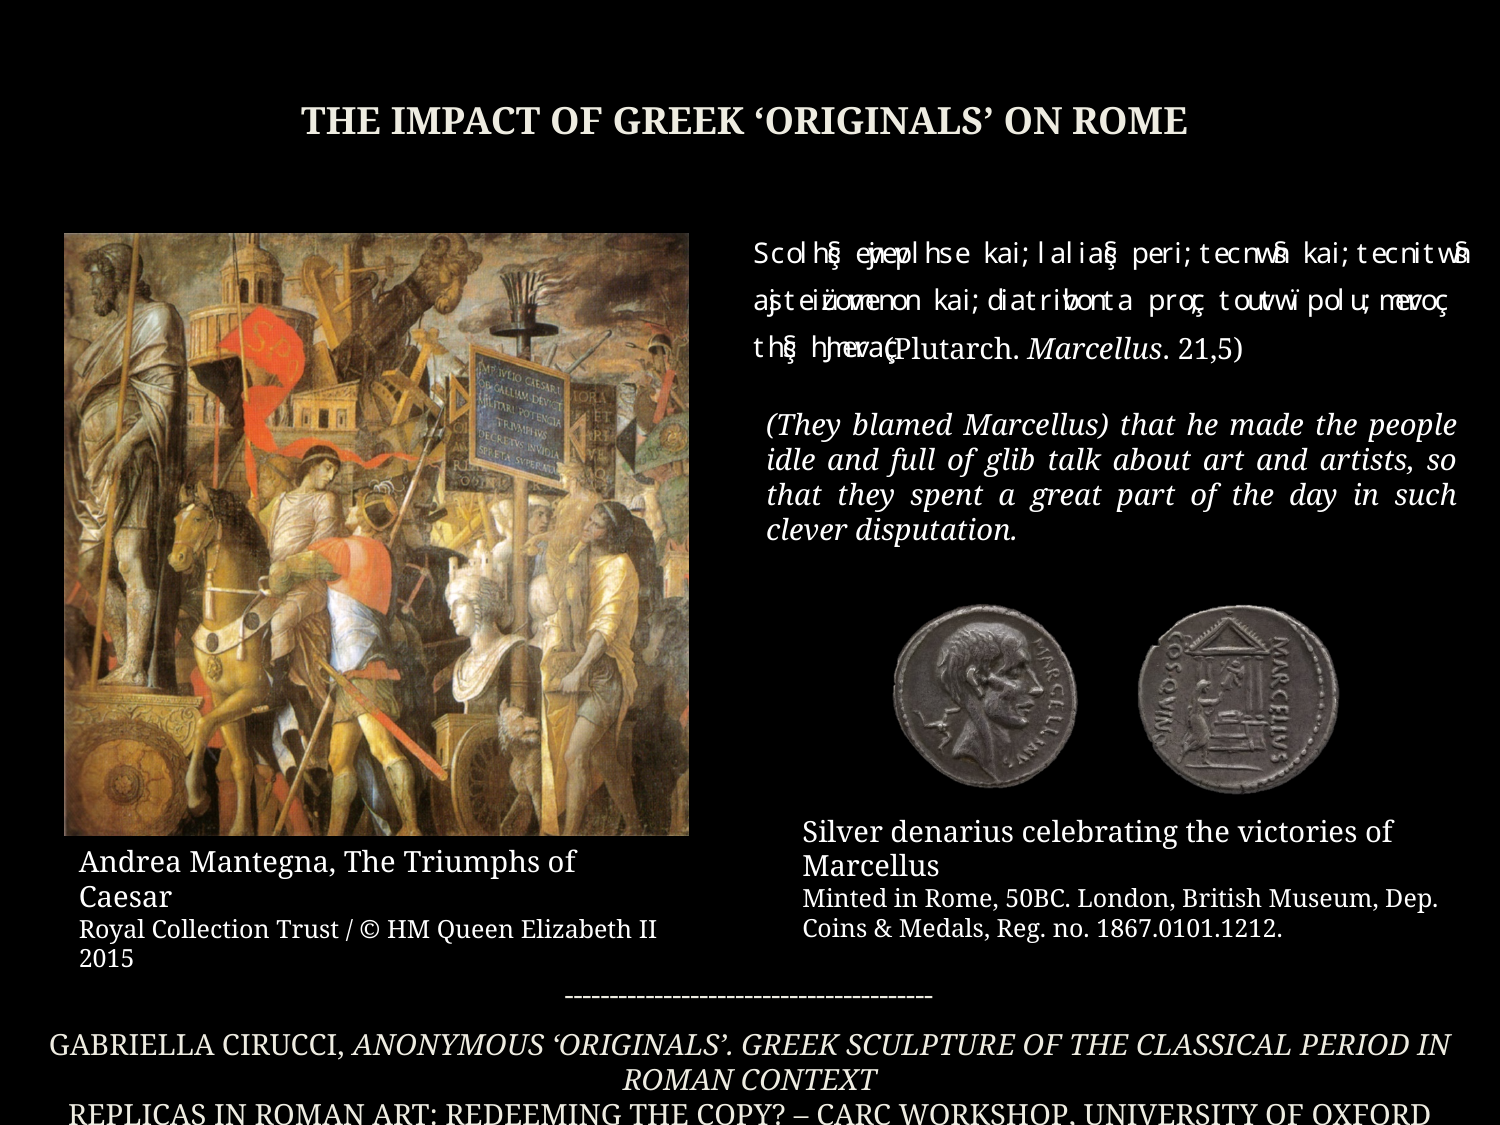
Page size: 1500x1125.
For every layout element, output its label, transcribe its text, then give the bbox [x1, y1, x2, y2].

picture [1128, 595, 1343, 806]
text_box ----------------------------------------- [0, 968, 1500, 1019]
picture [881, 595, 1084, 806]
text_box (They blamed Marcellus) that he made the people idle and full of glib talk about art and artists, so that they spent a great part of the day in such clever disputation. [751, 398, 1473, 554]
text_box Silver denarius celebrating the victories of Marcellus Minted in Rome, 50BC. London, British Museum, Dep. Coins & Medals, Reg. no. 1867.0101.1212. [787, 805, 1473, 950]
picture [753, 240, 1500, 383]
picture [63, 233, 689, 837]
text_box The Impact of Greek ‘Originals’ on Rome [0, 89, 1495, 150]
text_box Andrea Mantegna, The Triumphs of Caesar Royal Collection Trust / © HM Queen Elizabeth II 2015 [63, 843, 681, 968]
text_box Gabriella Cirucci, Anonymous ‘Originals’. Greek Sculpture of the Classical Period in Roman Context Replicas in Roman Art: Redeeming the Copy? – CARC Workshop, University of Oxford [0, 1019, 1500, 1125]
